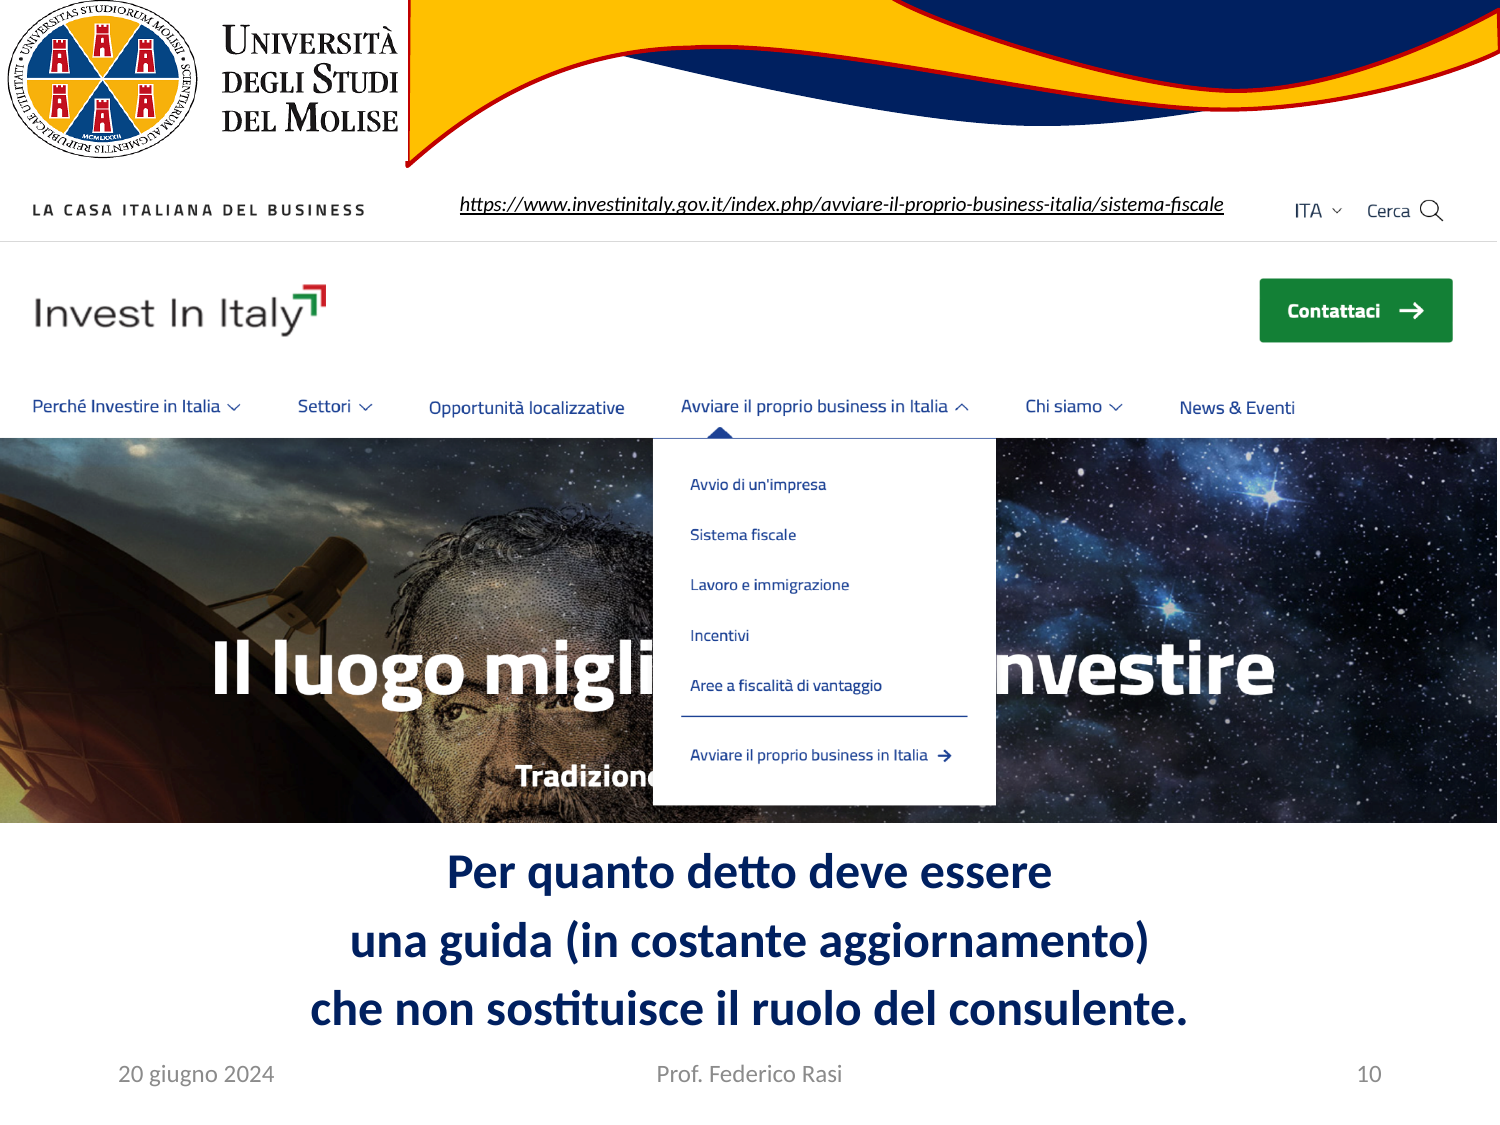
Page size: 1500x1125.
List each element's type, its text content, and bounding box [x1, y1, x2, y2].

list Per quanto detto deve essere una guida (in costante aggiornamento) che non sostituisce il ruolo del consulente. [35, 823, 1465, 966]
picture [0, 0, 408, 161]
slide_number 10 [1059, 1042, 1397, 1103]
picture [0, 183, 1497, 823]
slide_number 20 giugno 2024 [103, 1042, 441, 1103]
footer Prof. Federico Rasi [496, 1042, 1004, 1103]
